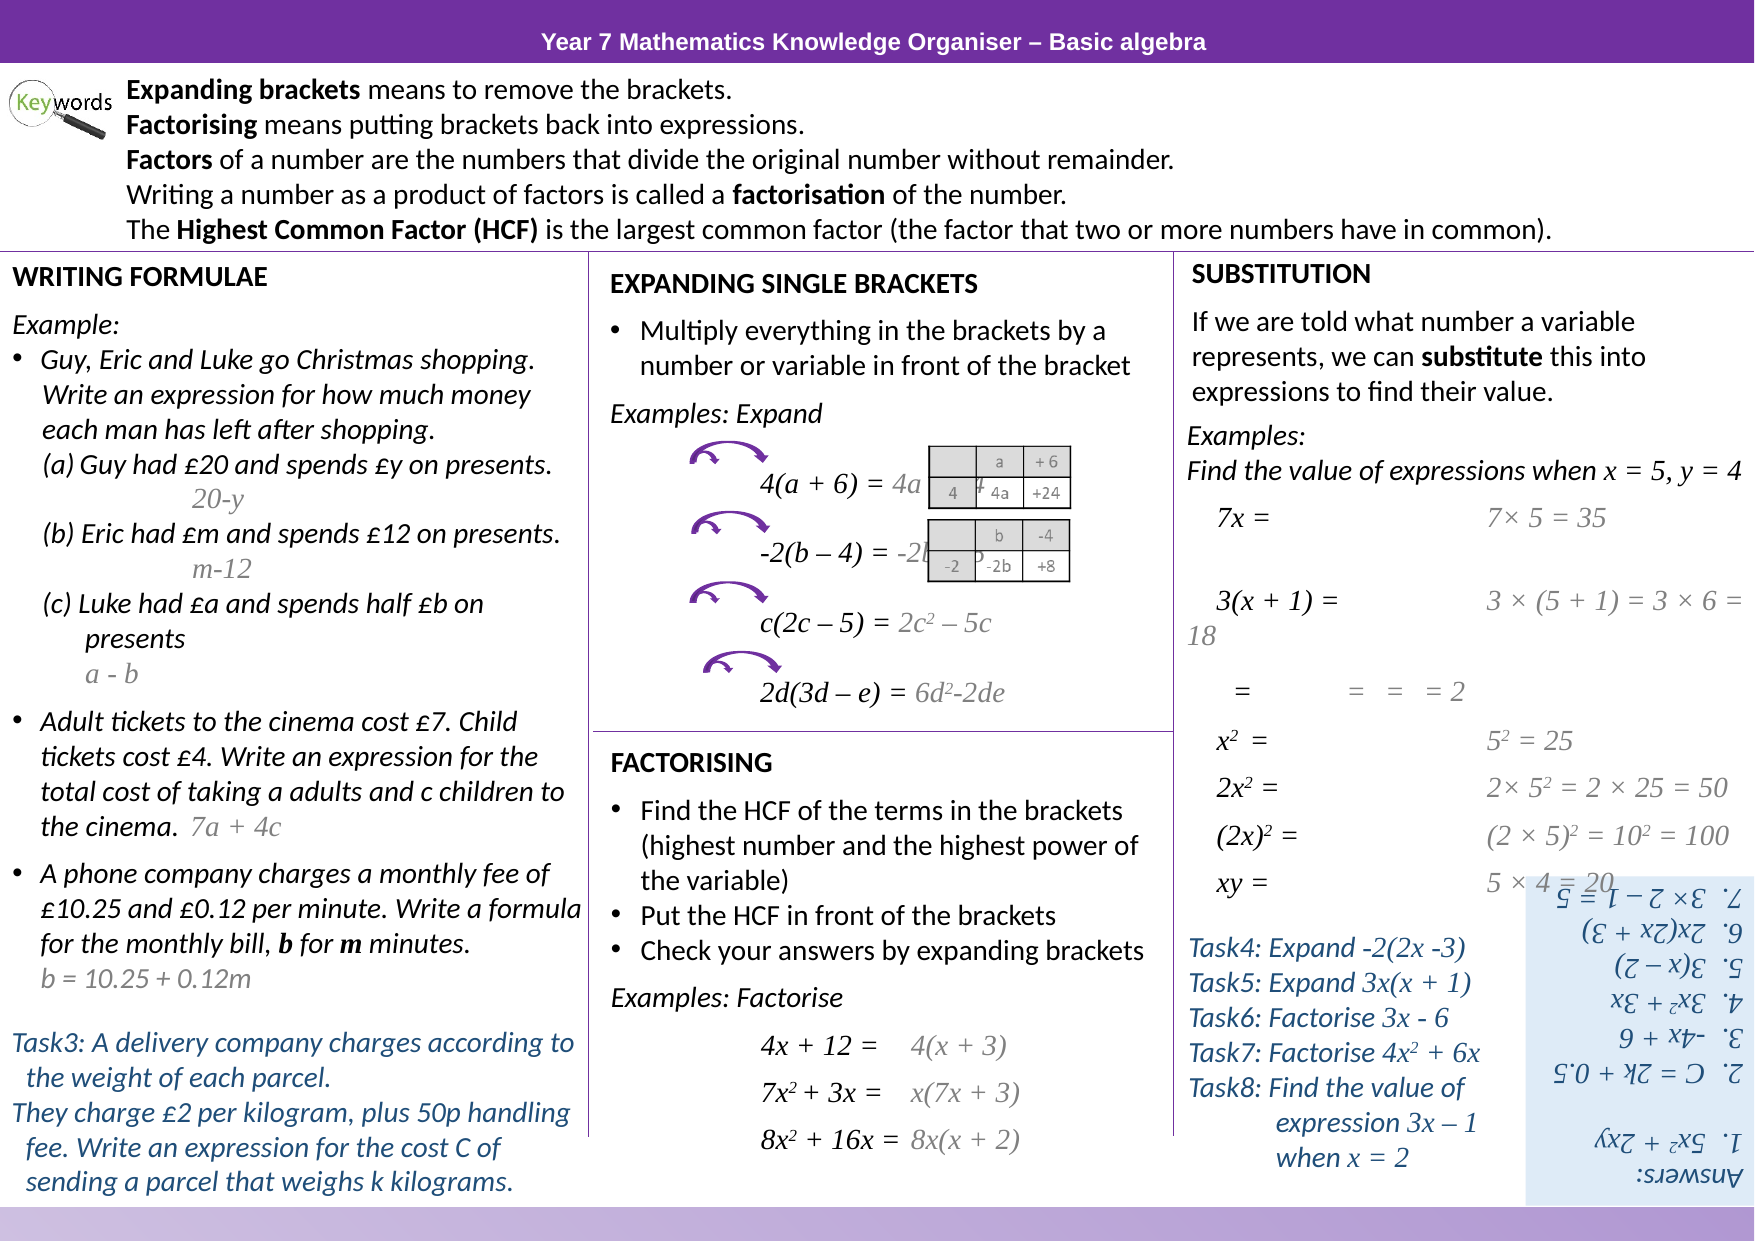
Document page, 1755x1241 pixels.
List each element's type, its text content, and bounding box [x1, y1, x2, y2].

picture [927, 518, 1071, 588]
text_box FACTORISING Find the HCF of the terms in the brackets (highest number and the highest power of the variable) Put the HCF in front of the brackets Check your answers by expanding brackets Examples: Factorise 4x + 12 = 4(x + 3) 7x2 + 3x = x(7x + 3) 8x2 + 16x = 8x(x + 2) [596, 736, 1173, 1164]
picture [1, 67, 112, 151]
text_box SUBSTITUTION If we are told what number a variable represents, we can substitute this into expressions to find their value. [1177, 252, 1755, 450]
text_box Year 7 Mathematics Knowledge Organiser – Basic algebra [383, 13, 1365, 79]
text_box [701, 450, 720, 465]
text_box Task4: Expand -2(2x -3) Task5: Expand 3x(x + 1) Task6: Factorise 3x - 6 Task7: Factorise 4x2 + 6x Task8: Find the value of expression 3x – 1 when x = 2 [1173, 921, 1522, 1216]
text_box [0, 1206, 1755, 1241]
text_box [715, 660, 734, 674]
picture [928, 444, 1072, 515]
text_box Task3: A delivery company charges according to the weight of each parcel. They charge £2 per kilogram, plus 50p handling fee. Write an expression for the cost C of sending a parcel that weighs k kilograms. [0, 1015, 595, 1206]
text_box [703, 650, 783, 673]
text_box [703, 520, 722, 535]
text_box [0, 0, 1755, 64]
text_box [689, 440, 769, 463]
text_box [691, 510, 771, 533]
text_box EXPANDING SINGLE BRACKETS Multiply everything in the brackets by a number or variable in front of the bracket Examples: Expand 4(a + 6) = 4a + 24 -2(b – 4) = -2b + 8 c(2c – 5) = 2c2 – 5c 2d(3d – e) = 6d2-2de [595, 256, 1156, 716]
text_box Expanding brackets means to remove the brackets. Factorising means putting brackets back into expressions. Factors of a number are the numbers that divide the original number without remainder. Writing a number as a product of factors is called a factorisation of the number. The Highest Common Factor (HCF) is the largest common factor (the factor that two or more numbers have in common). [111, 64, 1753, 251]
text_box [700, 591, 720, 604]
text_box [689, 581, 769, 604]
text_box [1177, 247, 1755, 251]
